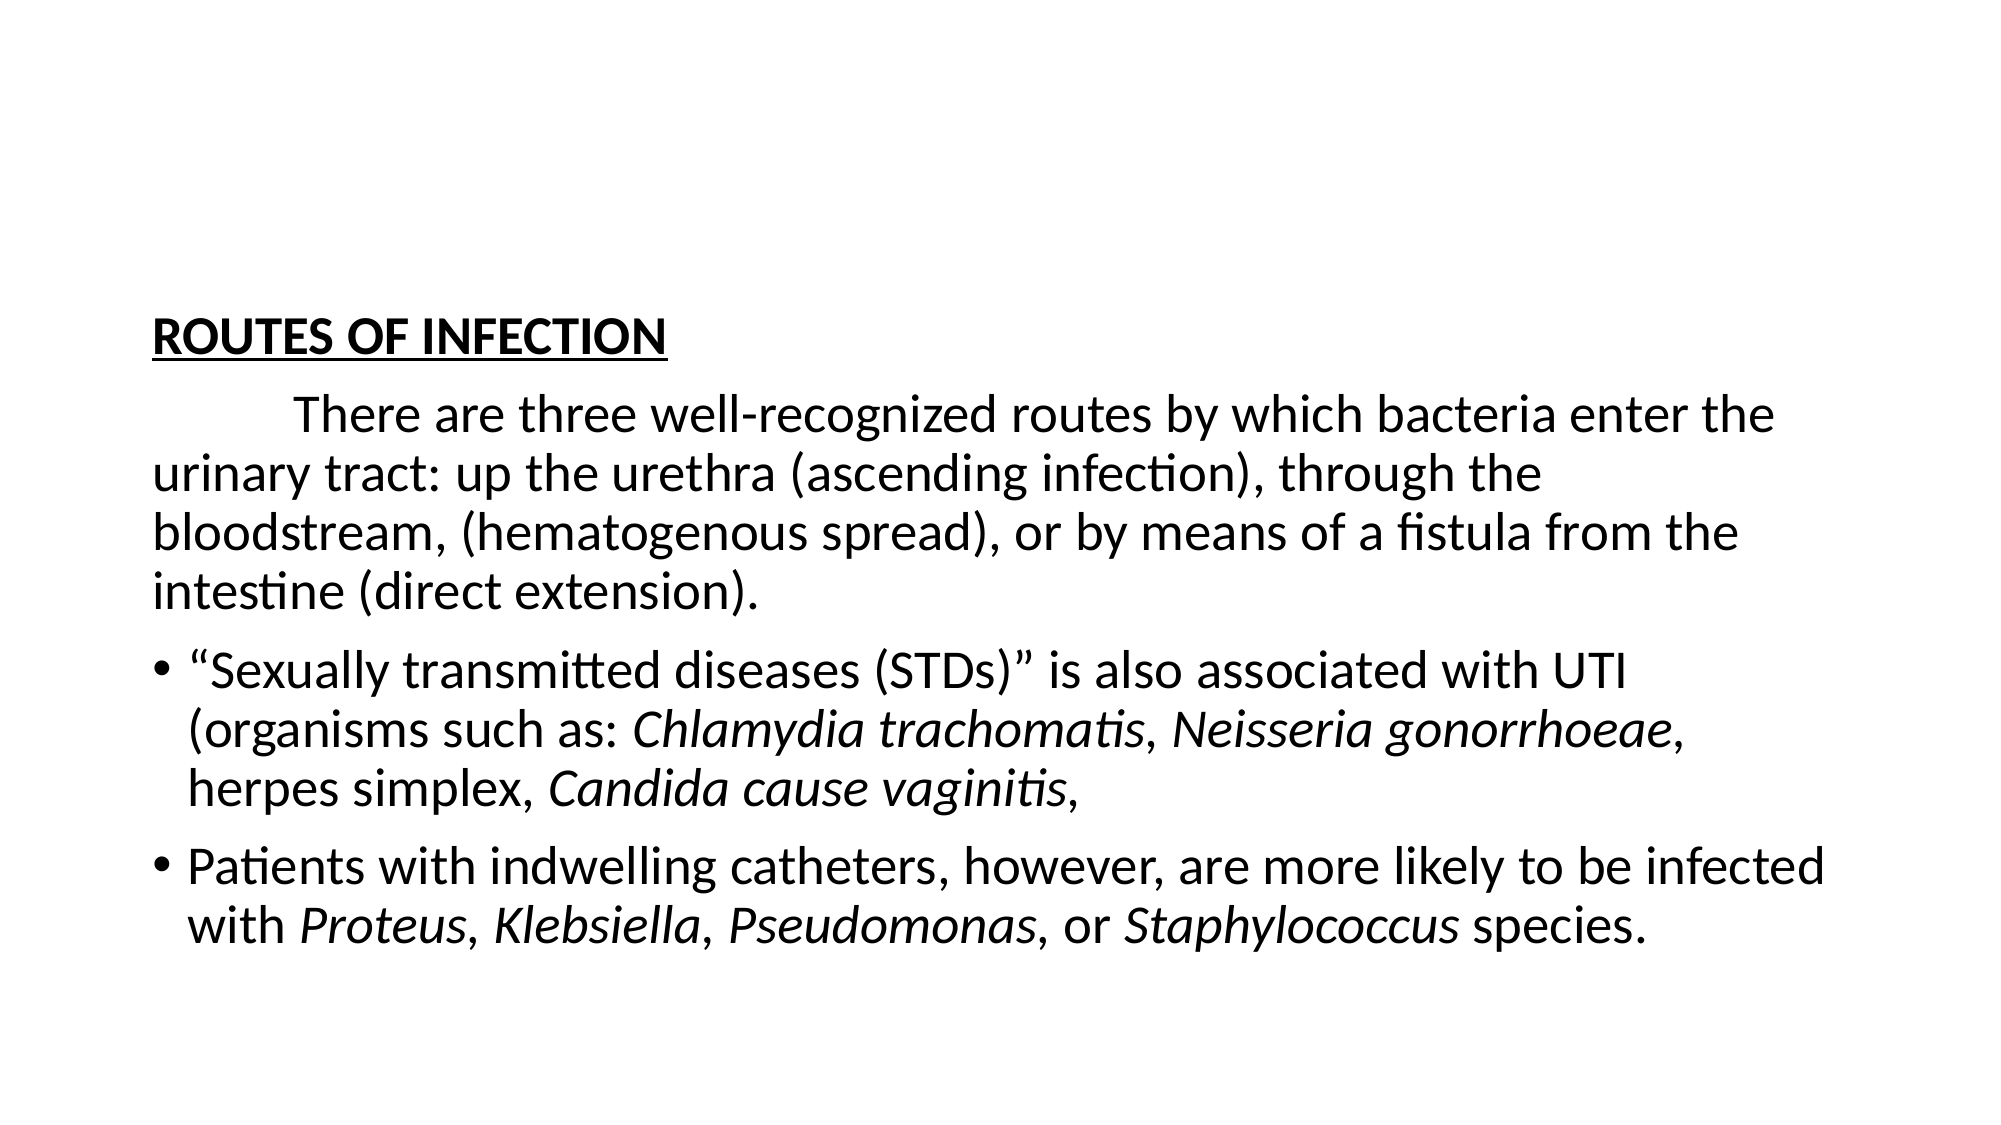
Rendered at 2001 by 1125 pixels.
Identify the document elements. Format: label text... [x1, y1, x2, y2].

list ROUTES OF INFECTION There are three well-recognized routes by which bacteria enter the urinary tract: up the urethra (ascending infection), through the bloodstream, (hematogenous spread), or by means of a fistula from the intestine (direct extension). “Sexually transmitted diseases (STDs)” is also associated with UTI (organisms such as: Chlamydia trachomatis, Neisseria gonorrhoeae, herpes simplex, Candida cause vaginitis, Patients with indwelling catheters, however, are more likely to be infected with Proteus, Klebsiella, Pseudomonas, or Staphylococcus species. [137, 299, 1863, 1014]
